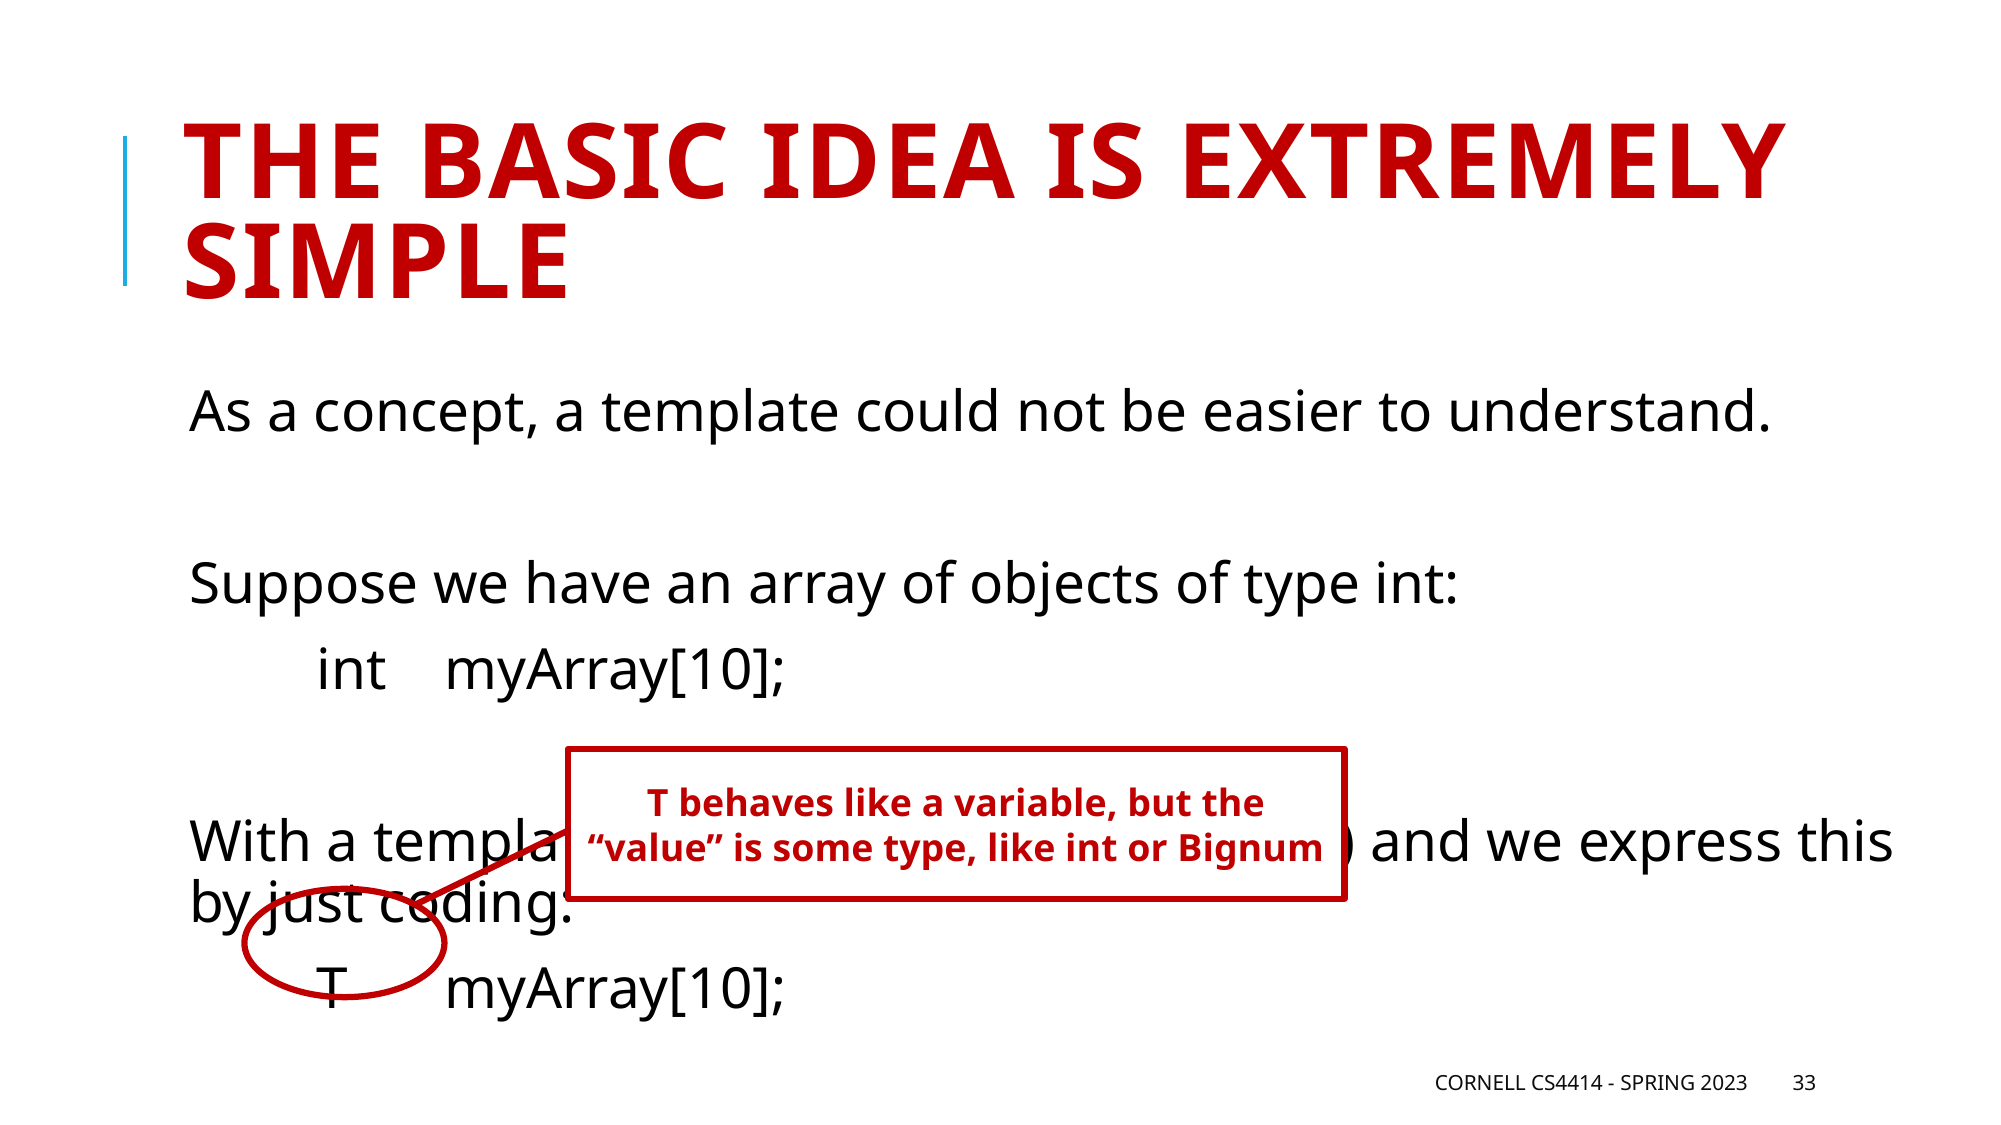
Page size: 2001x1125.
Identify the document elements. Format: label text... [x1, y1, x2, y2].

footer Cornell CS4414 - Spring 2023 [794, 1061, 1763, 1107]
slide_number 33 [1777, 1061, 1938, 1107]
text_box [414, 830, 569, 905]
list As a concept, a template could not be easier to understand. Suppose we have an array of objects of type int: int myArray[10]; With a template, the user supplies a type (T) and we express this by just coding: T myArray[10]; [168, 375, 1914, 1035]
text_box T behaves like a variable, but the “value” is some type, like int or Bignum [567, 747, 1346, 900]
text_box [243, 887, 446, 999]
title The basic idea is extremely simple [168, 96, 1914, 342]
